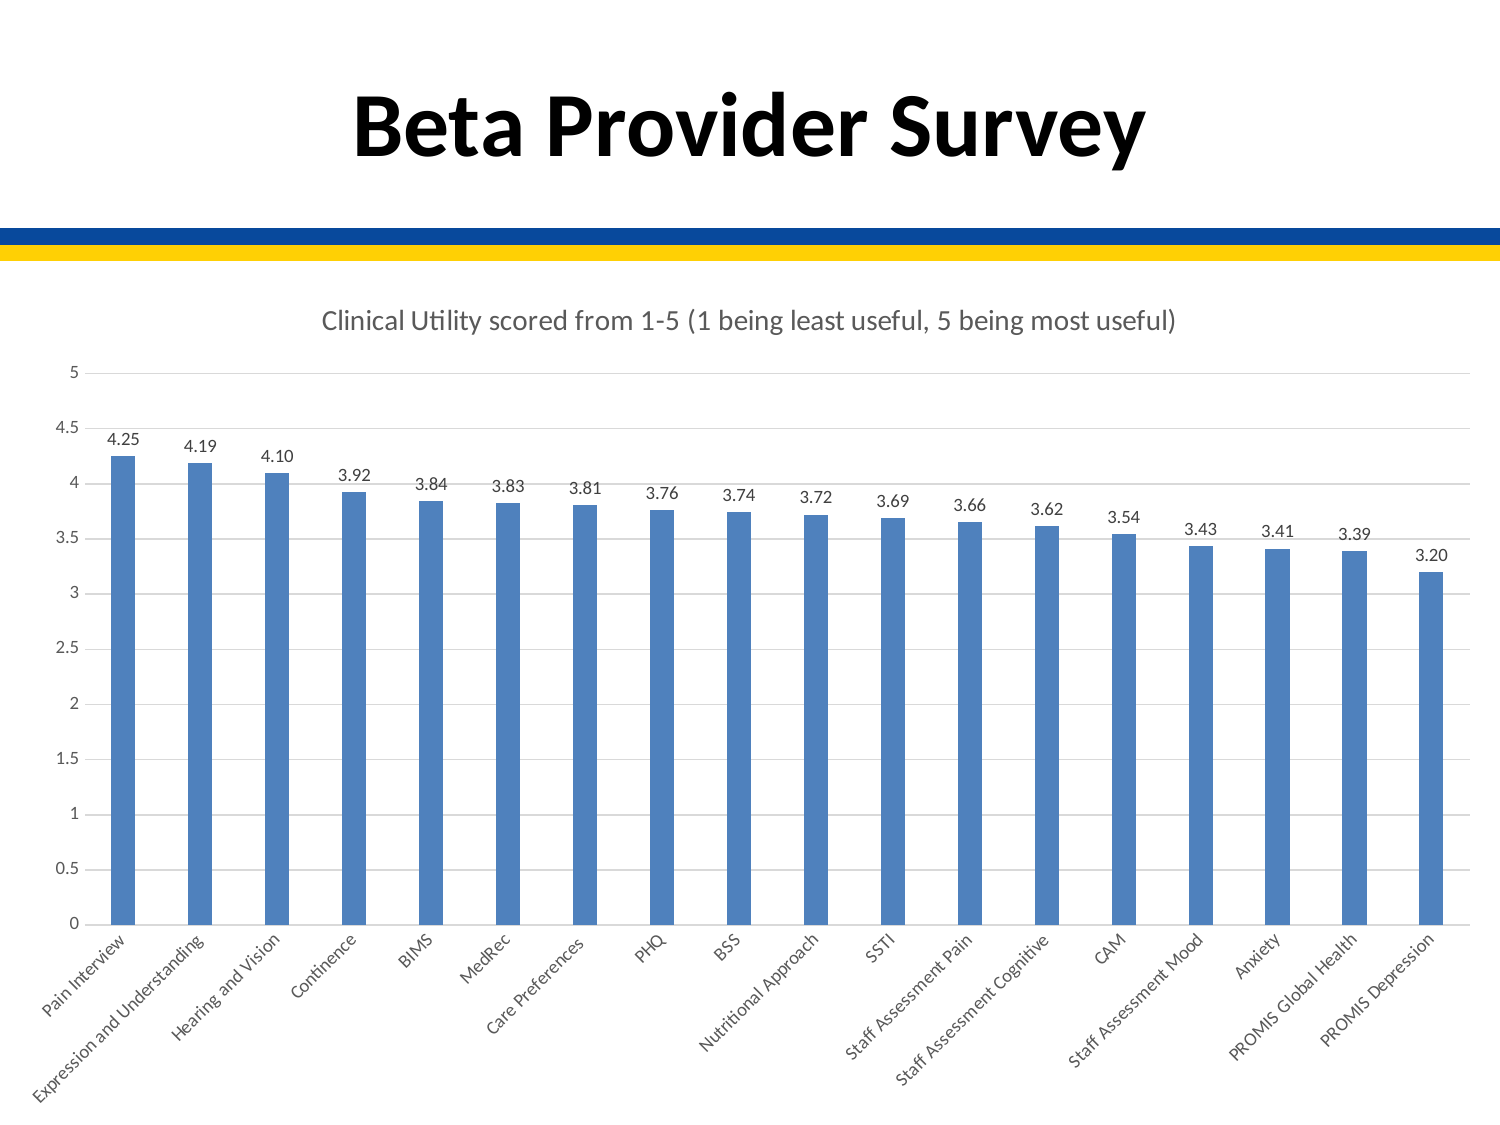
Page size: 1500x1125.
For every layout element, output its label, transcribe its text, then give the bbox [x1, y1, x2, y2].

chart [0, 274, 1500, 1125]
title Beta Provider Survey [14, 64, 1486, 176]
